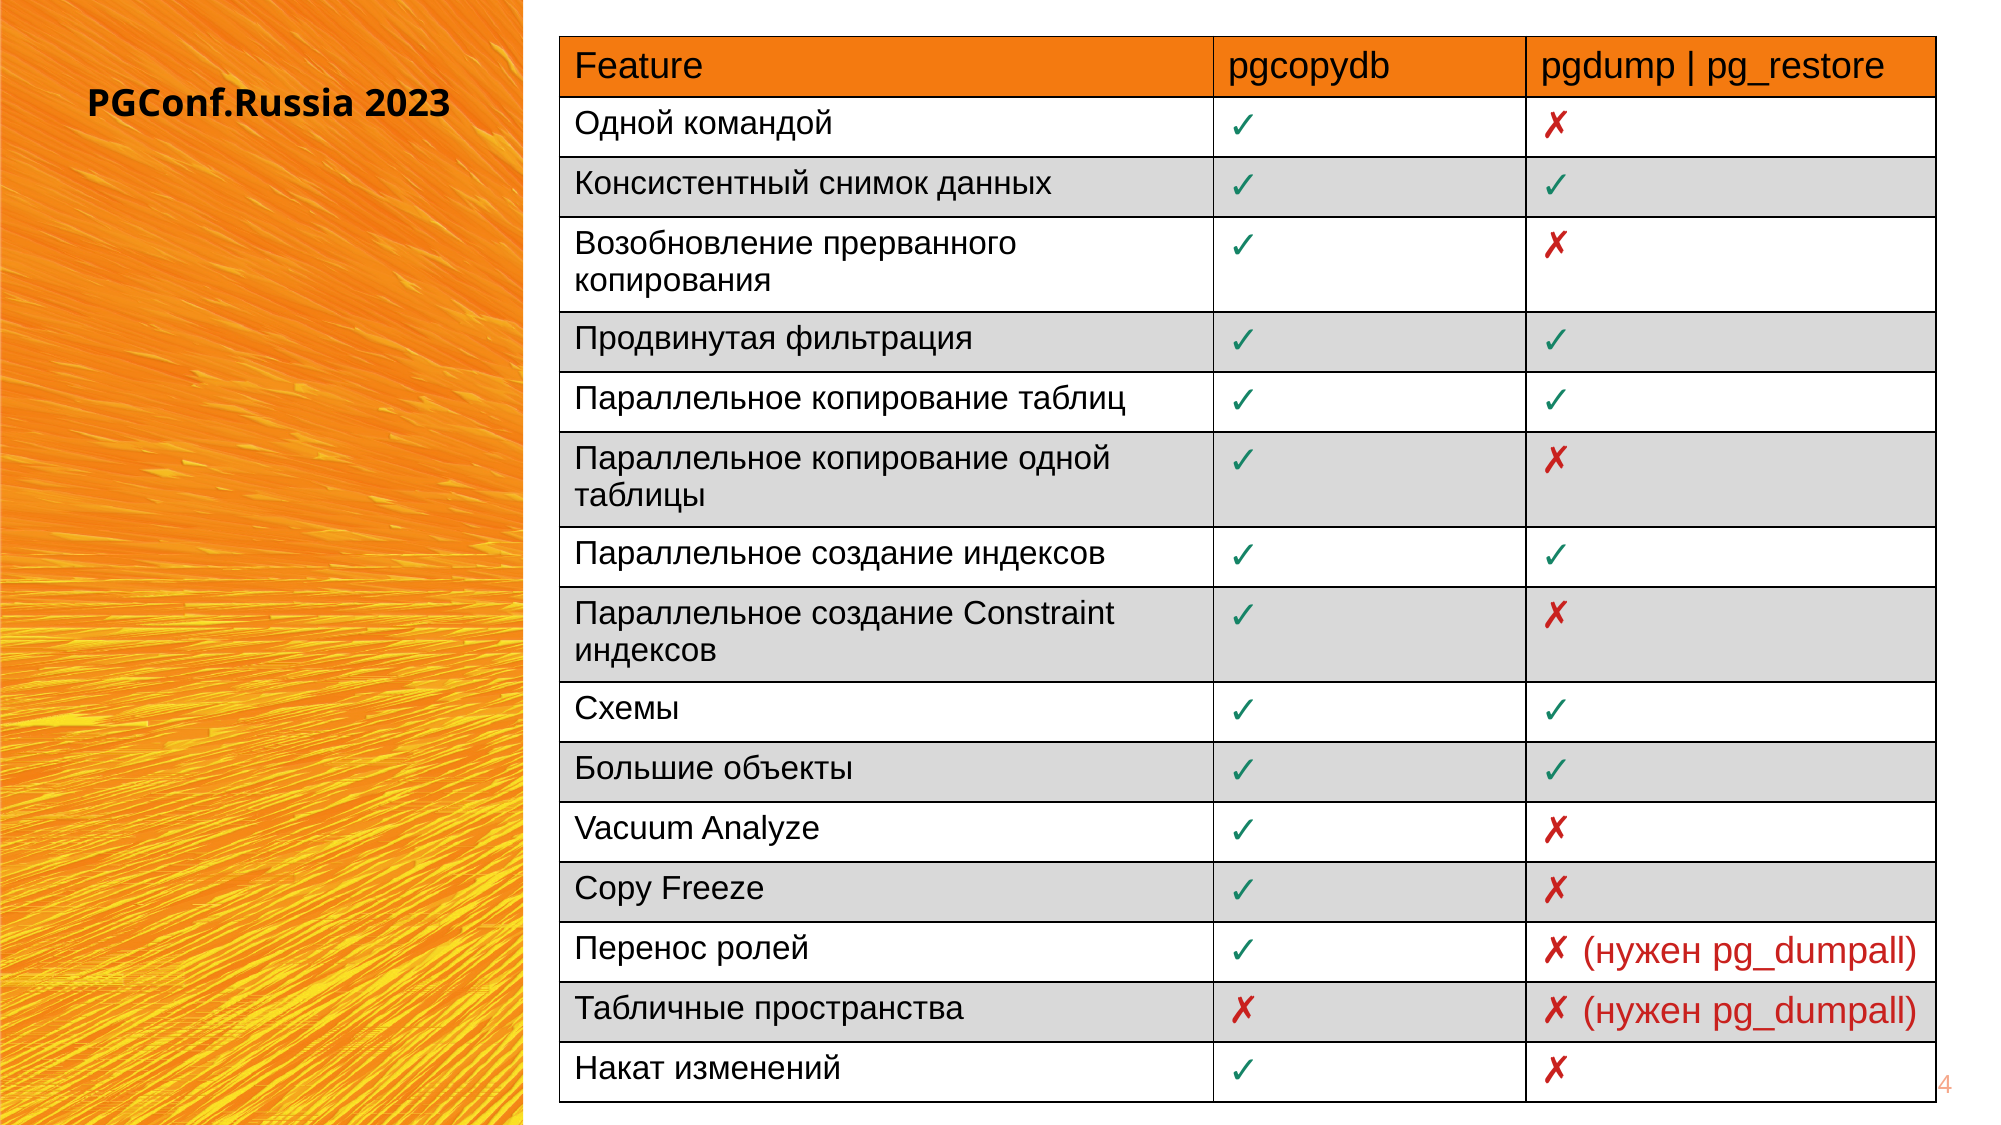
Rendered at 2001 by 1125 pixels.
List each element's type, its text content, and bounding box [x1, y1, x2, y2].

table_cell Параллельное создание индексов [560, 528, 1213, 586]
table_cell ✗ [1527, 218, 1935, 311]
table_cell ✗ (нужен pg_dumpall) [1527, 983, 1935, 1041]
table_cell ✓ [1214, 98, 1525, 156]
table_cell Vacuum Analyze [560, 803, 1213, 861]
table_cell ✓ [1214, 863, 1525, 921]
table_cell Табличные пространства [560, 983, 1213, 1041]
table_cell Большие объекты [560, 743, 1213, 801]
table_cell ✓ [1214, 683, 1525, 741]
table_header pgcopydb [1214, 37, 1525, 96]
table_cell ✓ [1214, 433, 1525, 526]
table_header pgdump | pg_restore [1527, 37, 1935, 96]
table_cell ✗ [1527, 1043, 1935, 1101]
table_cell ✗ (нужен pg_dumpall) [1527, 923, 1935, 981]
table_cell ✓ [1214, 528, 1525, 586]
table_header Feature [560, 37, 1213, 96]
table_cell ✓ [1527, 313, 1935, 371]
table_cell ✓ [1214, 1043, 1525, 1101]
table_cell ✓ [1214, 373, 1525, 431]
table_cell Схемы [560, 683, 1213, 741]
table_cell ✗ [1527, 803, 1935, 861]
table_cell ✓ [1527, 373, 1935, 431]
table_cell Накат изменений [560, 1043, 1213, 1101]
table_cell Возобновление прерванного копирования [560, 218, 1213, 311]
table_cell ✗ [1527, 588, 1935, 681]
table_cell Copy Freeze [560, 863, 1213, 921]
table_cell ✓ [1527, 528, 1935, 586]
table_cell Параллельное копирование таблиц [560, 373, 1213, 431]
table_cell ✓ [1214, 588, 1525, 681]
table_cell Параллельное создание Constraint индексов [560, 588, 1213, 681]
table_cell Параллельное копирование одной таблицы [560, 433, 1213, 526]
text_box 4 [1937, 1071, 1953, 1103]
table_cell ✓ [1214, 743, 1525, 801]
table_cell ✓ [1214, 158, 1525, 216]
table_cell ✓ [1214, 803, 1525, 861]
table_cell Консистентный снимок данных [560, 158, 1213, 216]
table_cell Продвинутая фильтрация [560, 313, 1213, 371]
table_cell Одной командой [560, 98, 1213, 156]
table_cell ✗ [1527, 433, 1935, 526]
table_cell Перенос ролей [560, 923, 1213, 981]
table_cell ✓ [1214, 313, 1525, 371]
table_cell ✓ [1527, 158, 1935, 216]
picture [0, 0, 524, 1125]
table_cell ✓ [1214, 218, 1525, 311]
table_cell ✗ [1527, 98, 1935, 156]
table_cell ✓ [1527, 743, 1935, 801]
table_cell ✗ [1214, 983, 1525, 1041]
table_cell ✓ [1214, 923, 1525, 981]
table_cell ✗ [1527, 863, 1935, 921]
table_cell ✓ [1527, 683, 1935, 741]
